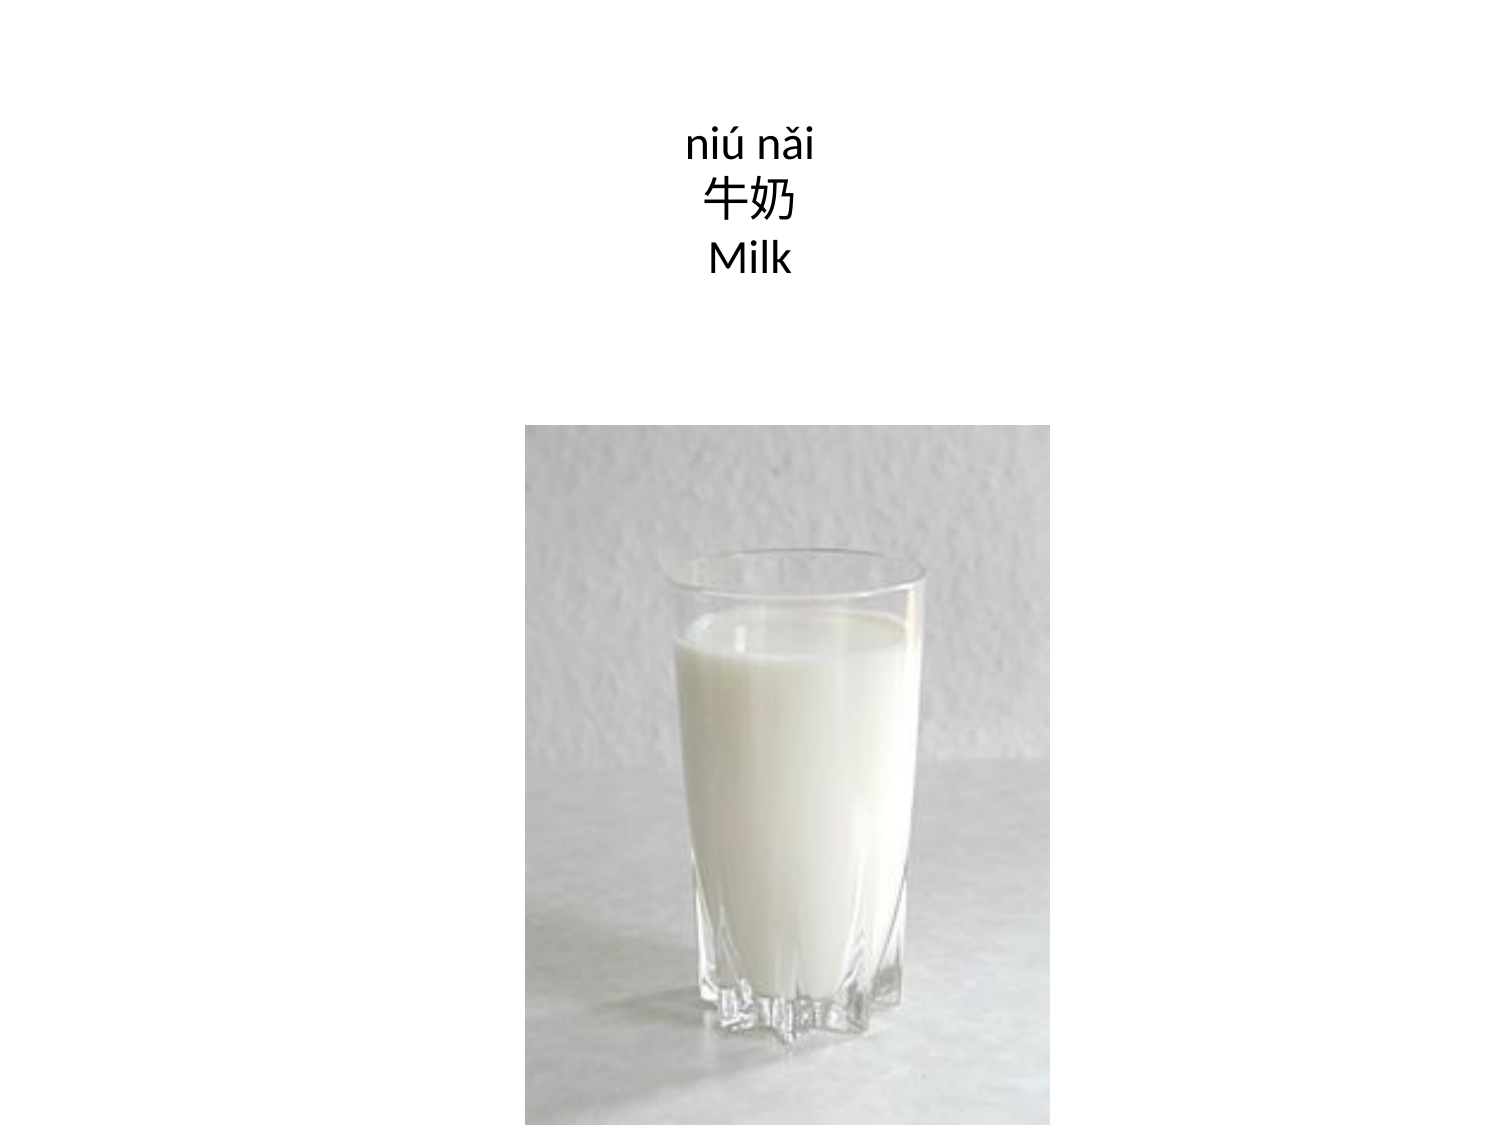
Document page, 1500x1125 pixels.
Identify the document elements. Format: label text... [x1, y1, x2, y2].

title niú nǎi 牛奶 Milk [75, 45, 1425, 350]
picture [524, 425, 1051, 1125]
